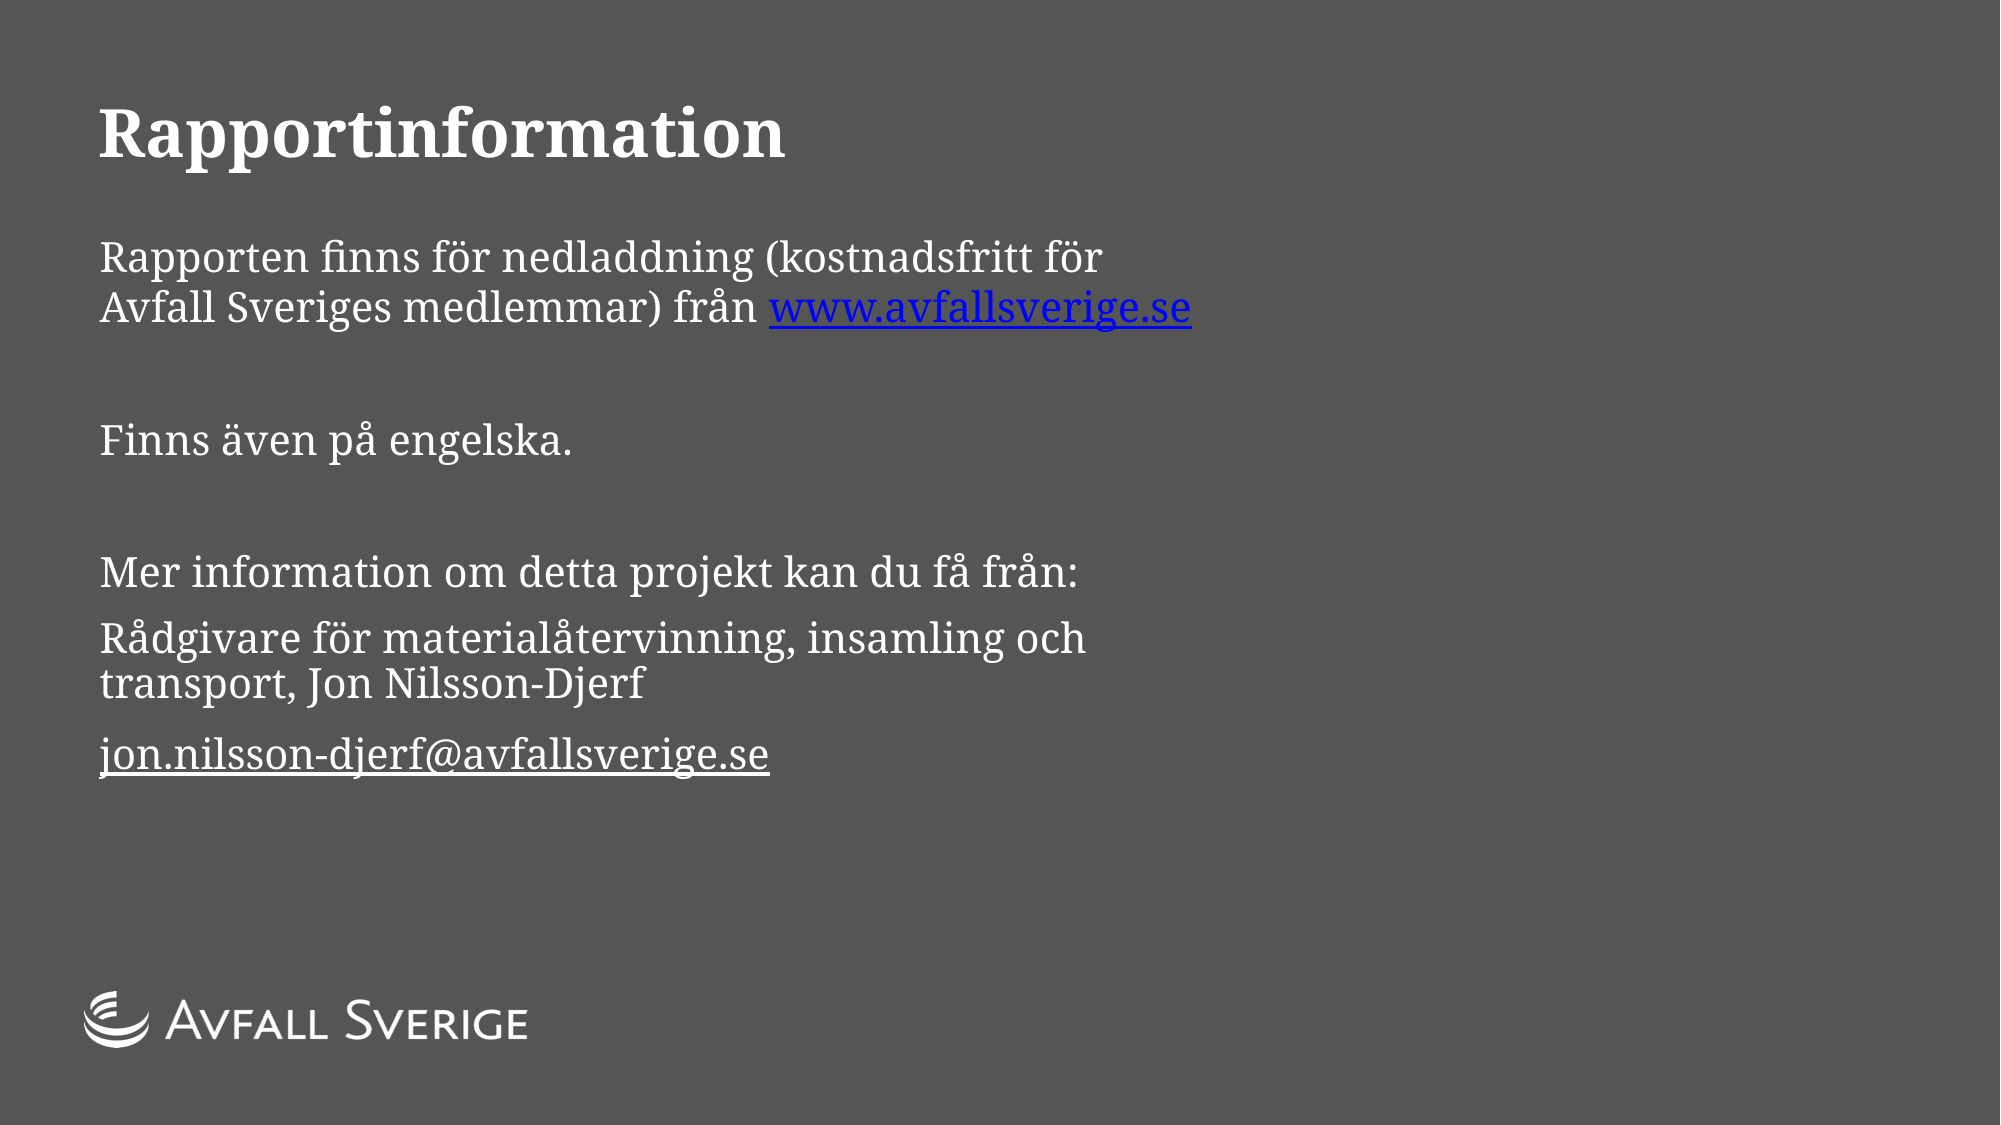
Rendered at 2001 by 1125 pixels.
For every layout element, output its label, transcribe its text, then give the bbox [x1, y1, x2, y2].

picture [84, 991, 528, 1048]
list Rapporten finns för nedladdning (kostnadsfritt för Avfall Sveriges medlemmar) från www.avfallsverige.se Finns även på engelska. Mer information om detta projekt kan du få från: Rådgivare för materialåtervinning, insamling och transport, Jon Nilsson-Djerf jon.nilsson-djerf@avfallsverige.se [84, 229, 1235, 928]
title Rapportinformation [83, 84, 1235, 189]
